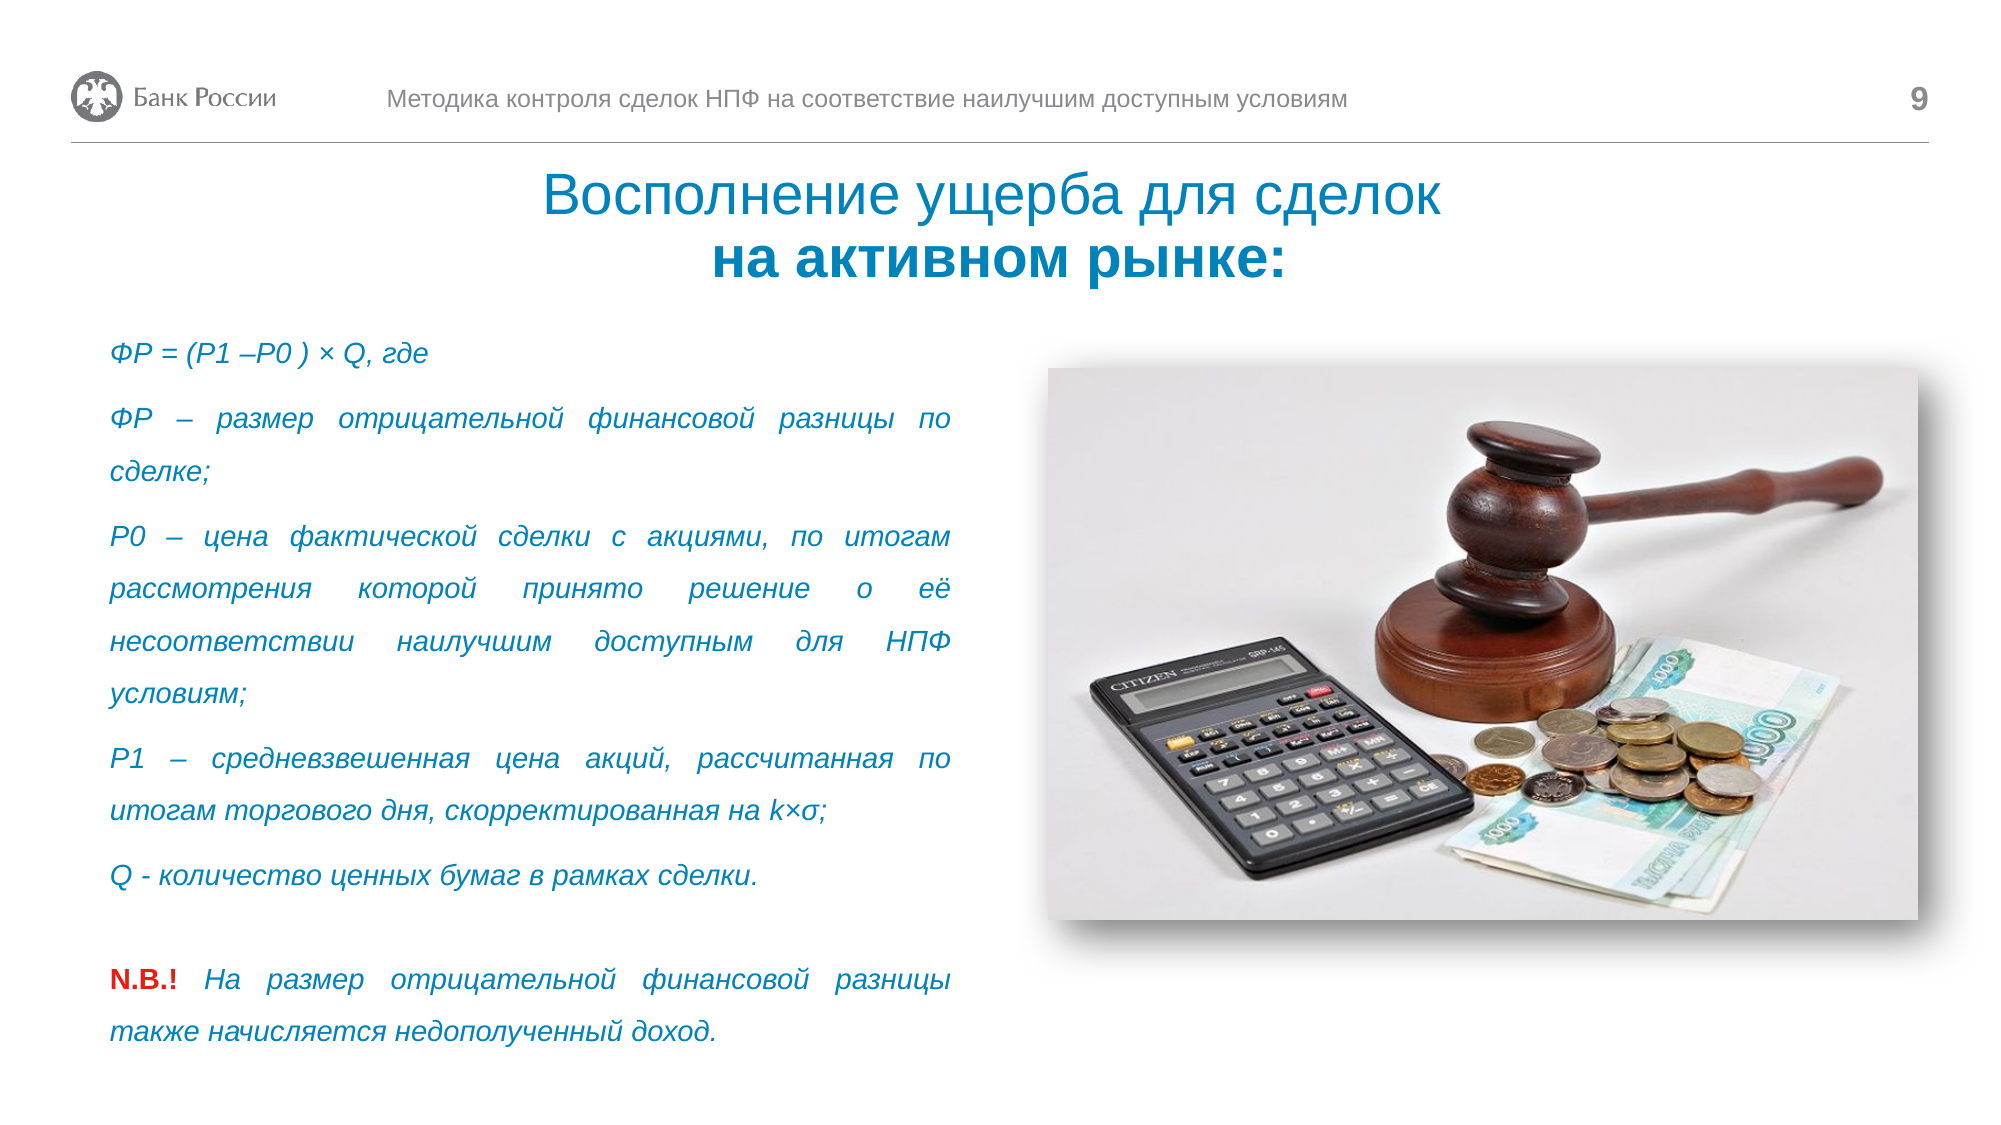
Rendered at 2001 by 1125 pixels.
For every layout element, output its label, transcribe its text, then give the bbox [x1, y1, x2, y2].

picture [71, 71, 275, 122]
footer Методика контроля сделок НПФ на соответствие наилучшим доступным условиям [386, 70, 1772, 124]
title Восполнение ущерба для сделок на активном рынке: [71, 164, 1929, 264]
slide_number 9 [1806, 70, 1929, 124]
picture [1048, 368, 1918, 921]
text_box ФР = (P1 –P0 ) × Q, где ФР – размер отрицательной финансовой разницы по сделке; Р0 – цена фактической сделки с акциями, по итогам рассмотрения которой принято решение о её несоответствии наилучшим доступным для НПФ условиям; Р1 – средневзвешенная цена акций, рассчитанная по итогам торгового дня, скорректированная на k×σ;« Q - количество ценных бумаг в рамках сделки. N.B.! На размер отрицательной финансовой разницы также начисляется недополученный доход. [88, 600, 974, 712]
